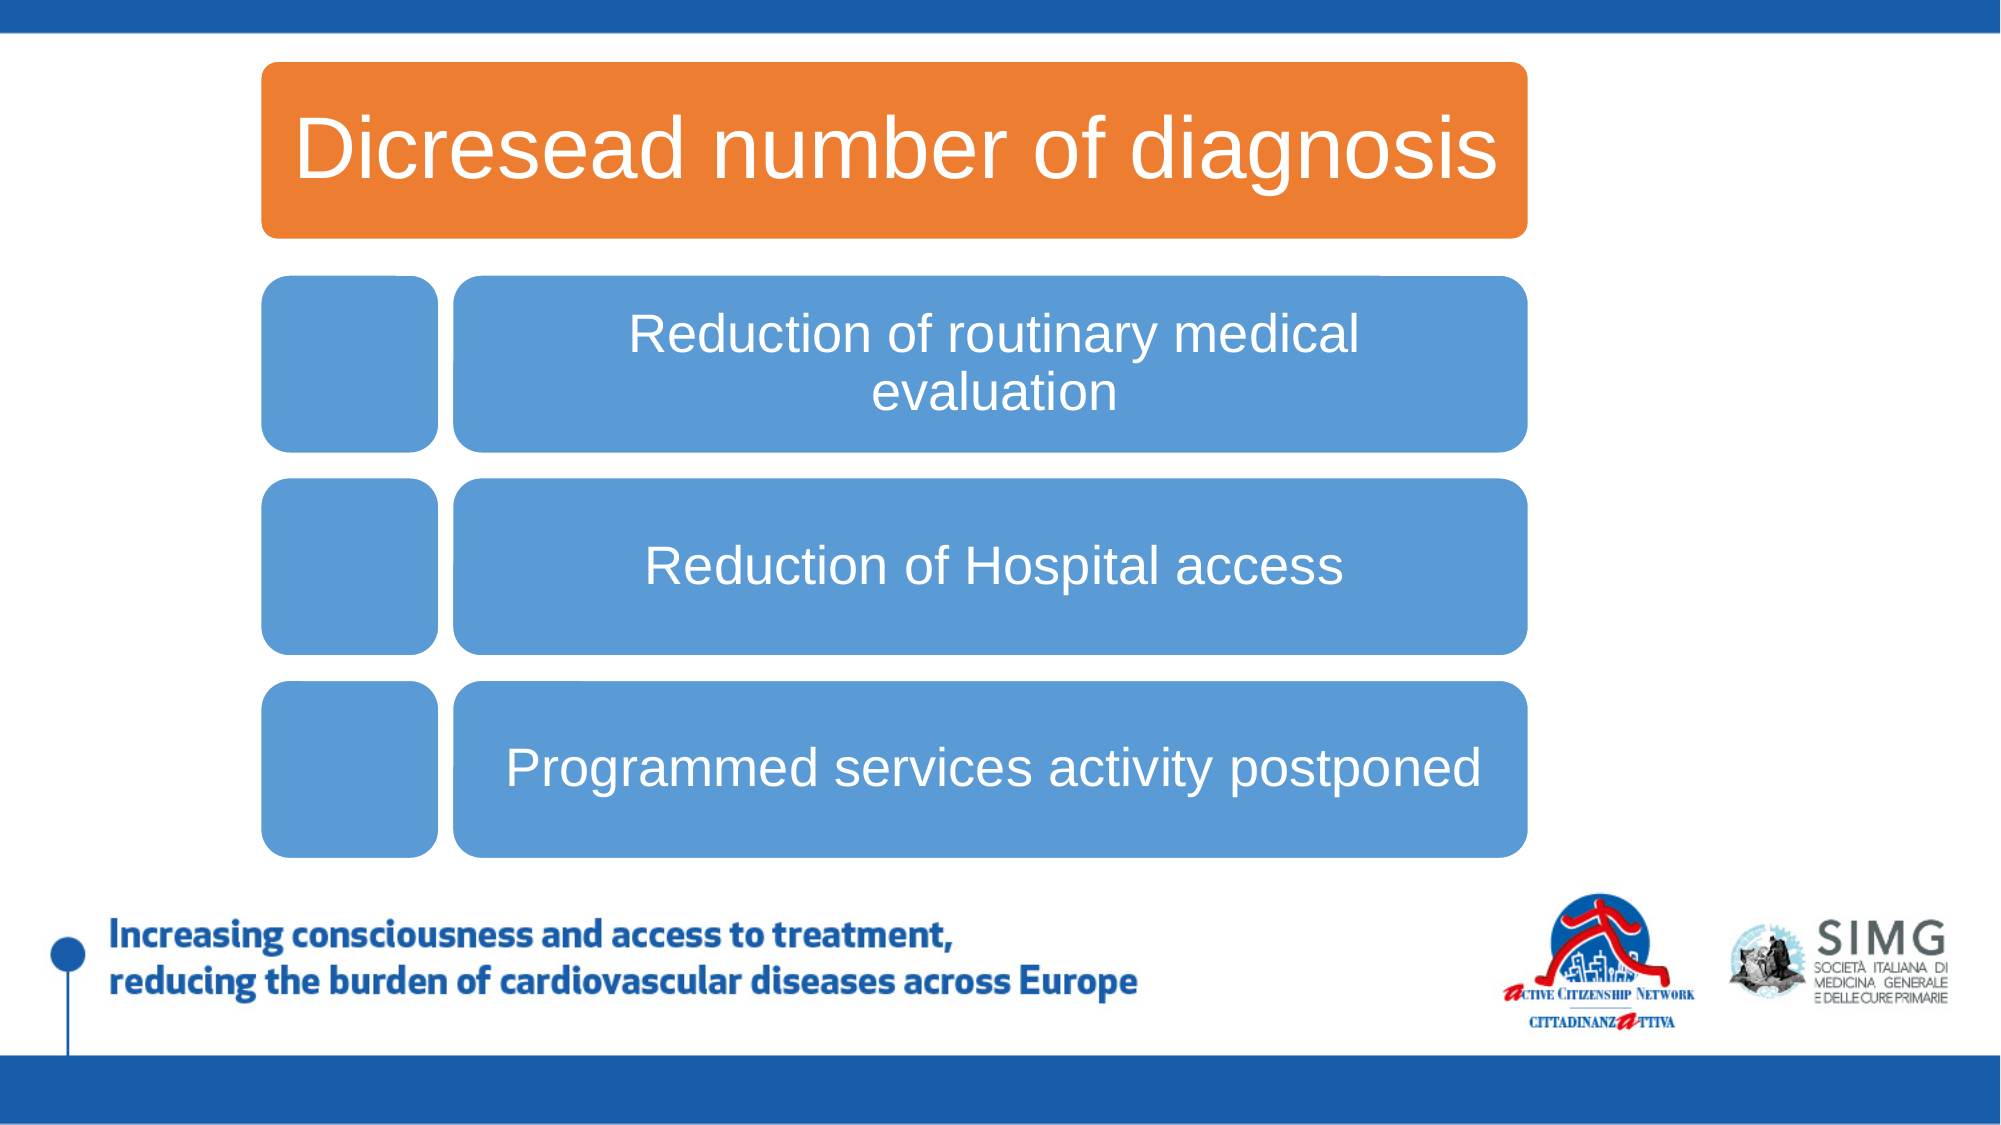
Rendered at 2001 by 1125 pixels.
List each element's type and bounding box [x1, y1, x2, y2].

text_box [191, 59, 1598, 861]
picture [0, 0, 2001, 1125]
